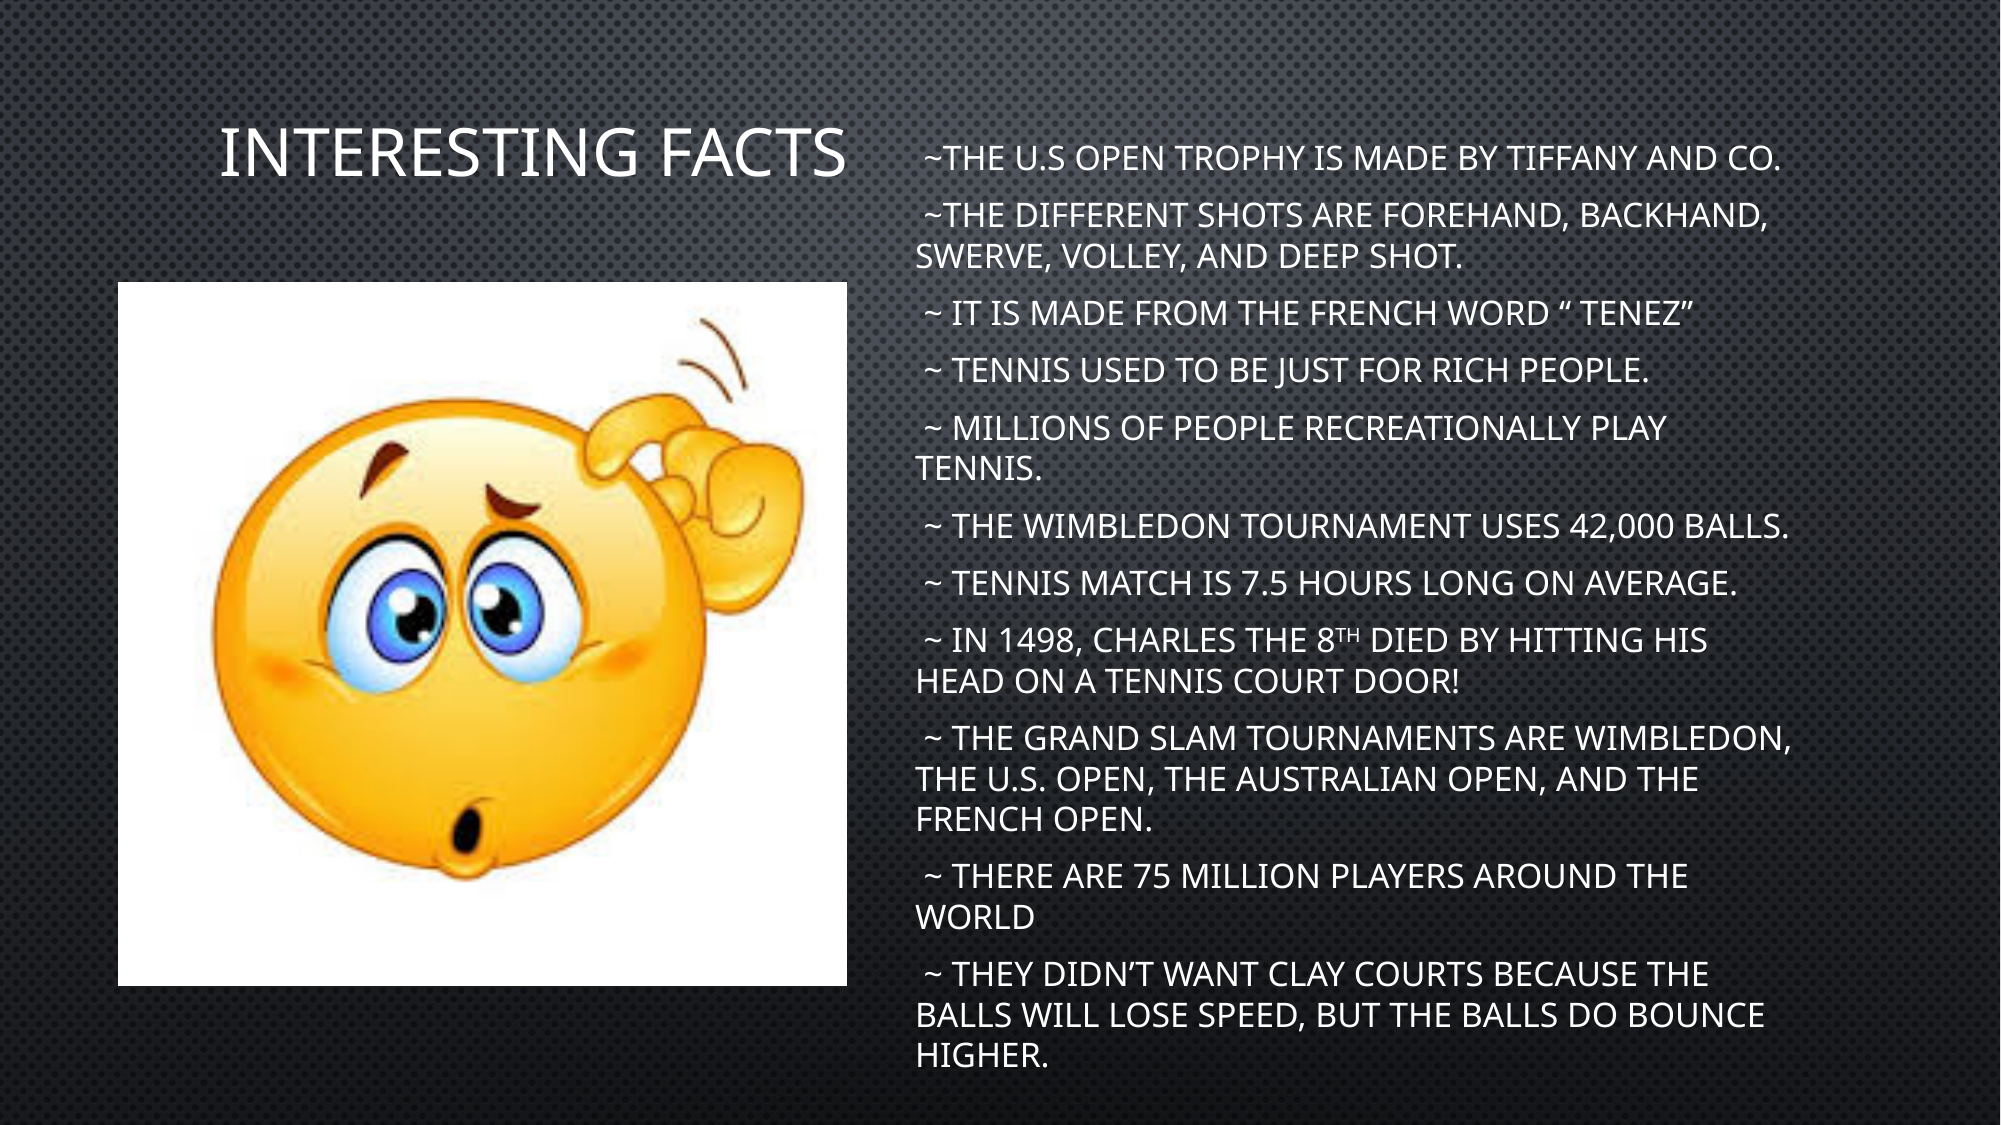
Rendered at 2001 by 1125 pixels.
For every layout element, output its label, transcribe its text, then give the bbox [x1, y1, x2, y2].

picture [118, 281, 847, 987]
title Interesting facts [187, 99, 900, 200]
list ~The U.S open trophy is made by Tiffany and Co. ~The different shots are forehand, backhand, swerve, volley, and deep shot. ~ It is made from the French word “ Tenez” ~ Tennis used to be just for rich people. ~ Millions of people recreationally play tennis. ~ The Wimbledon tournament uses 42,000 balls. ~ Tennis match is 7.5 hours long on average. ~ In 1498, Charles the 8th died by hitting his head on a tennis court door! ~ The Grand Slam tournaments are Wimbledon, the U.S. open, the Australian open, and the French open. ~ There are 75 million players around the world ~ They didn’t want clay courts because the balls will lose speed, but the balls do bounce higher. [900, 99, 1813, 1112]
